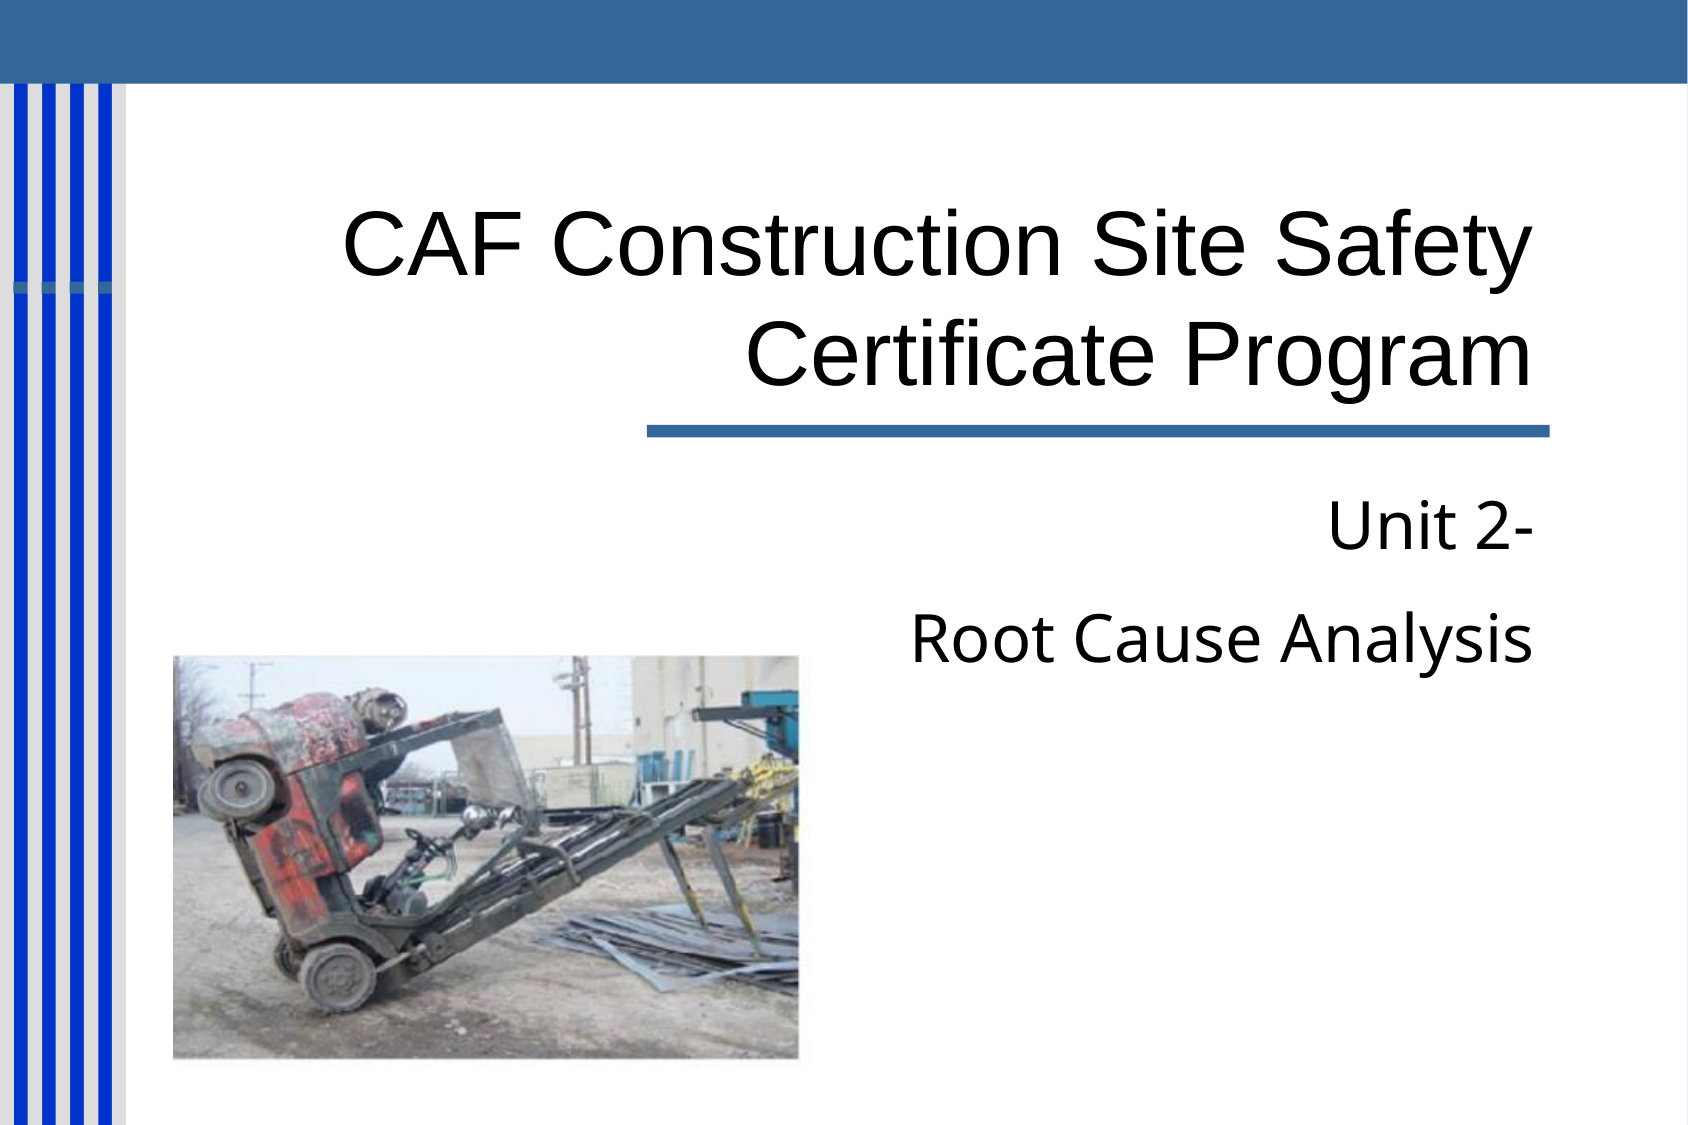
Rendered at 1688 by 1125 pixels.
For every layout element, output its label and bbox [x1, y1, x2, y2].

text_box [0, 0, 1688, 1125]
picture [172, 655, 811, 1069]
